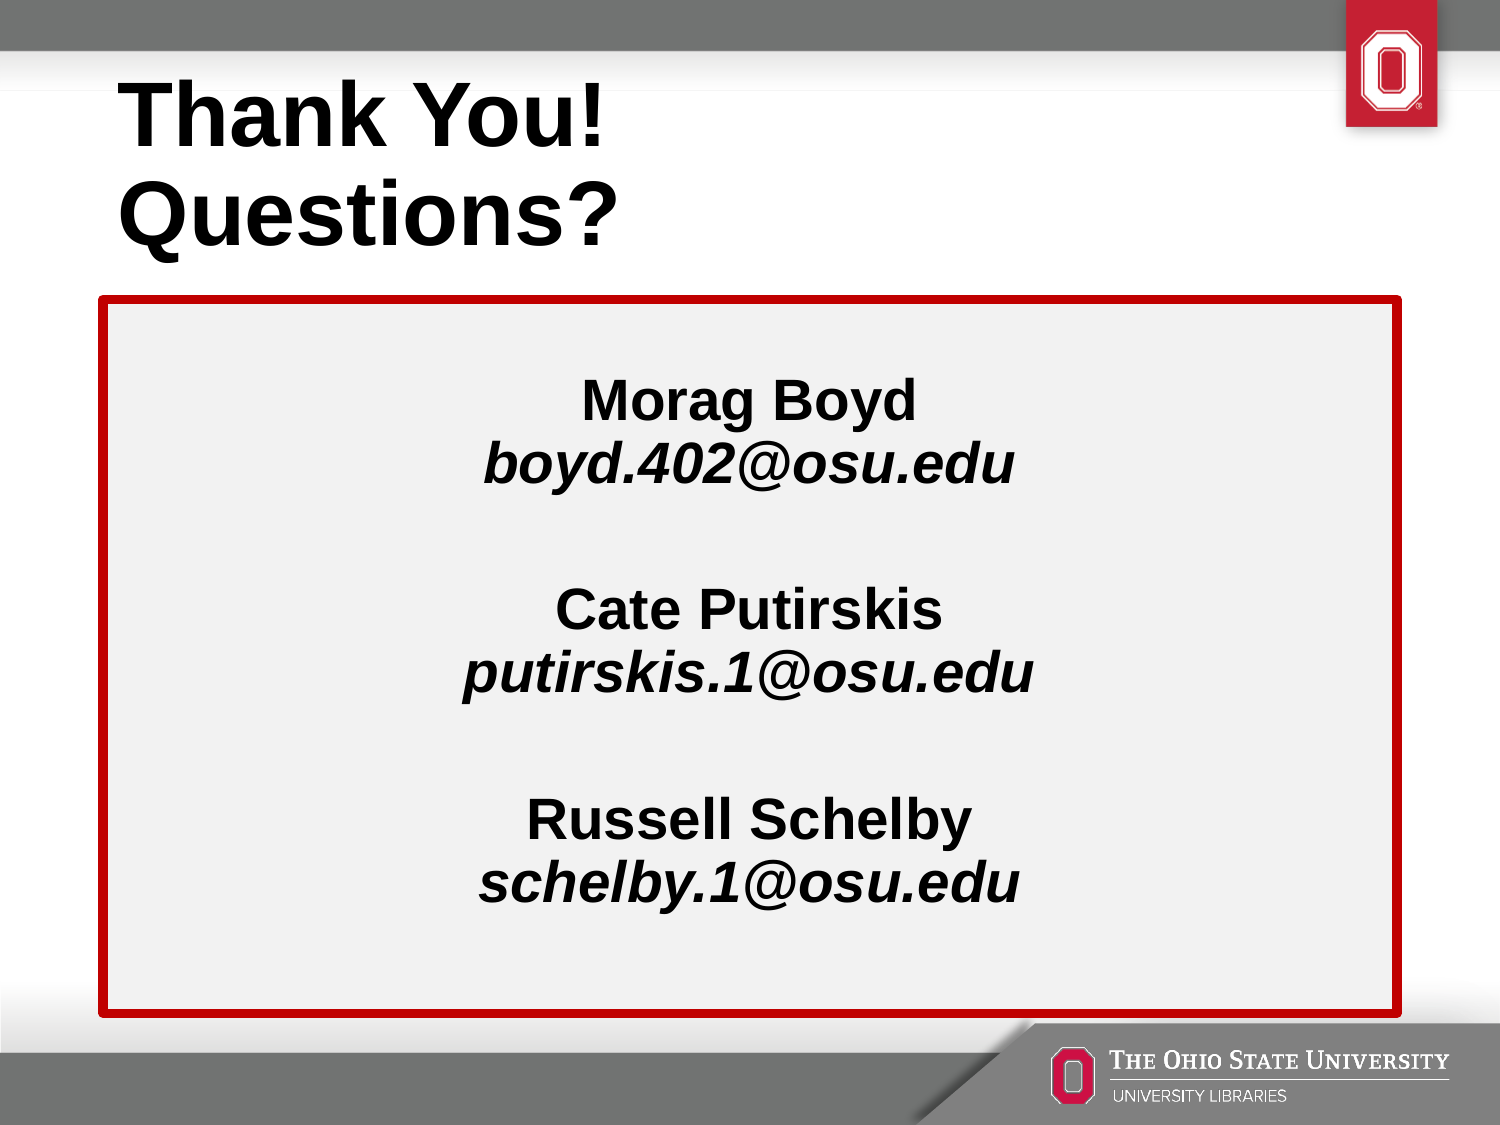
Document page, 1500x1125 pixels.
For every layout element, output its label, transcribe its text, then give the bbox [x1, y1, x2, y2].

list Morag Boyd boyd.402@osu.edu Cate Putirskis putirskis.1@osu.edu Russell Schelby schelby.1@osu.edu [103, 299, 1397, 1014]
picture [0, 0, 1500, 150]
title Thank You! Questions? [103, 59, 1397, 278]
picture [0, 917, 1500, 1125]
